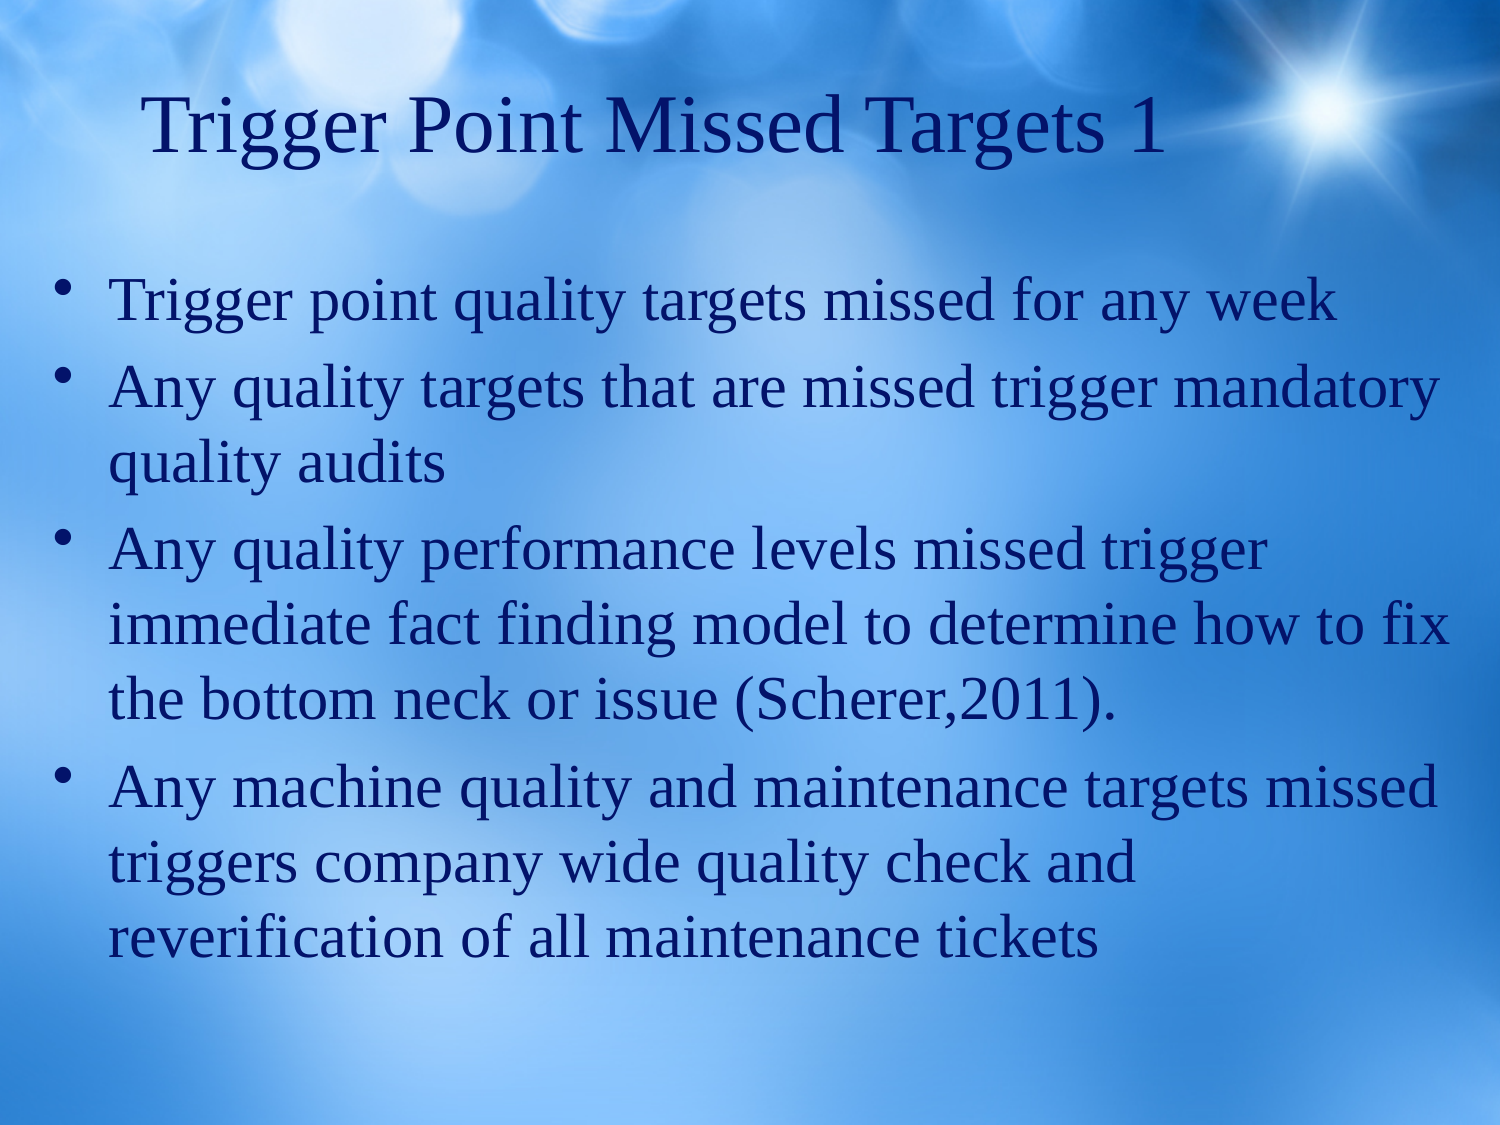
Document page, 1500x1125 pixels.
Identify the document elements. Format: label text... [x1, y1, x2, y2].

picture [0, 0, 1500, 1125]
list Trigger point quality targets missed for any week Any quality targets that are missed trigger mandatory quality audits Any quality performance levels missed trigger immediate fact finding model to determine how to fix the bottom neck or issue (Scherer,2011). Any machine quality and maintenance targets missed triggers company wide quality check and reverification of all maintenance tickets [37, 249, 1500, 938]
title Trigger Point Missed Targets 1 [125, 137, 1500, 200]
